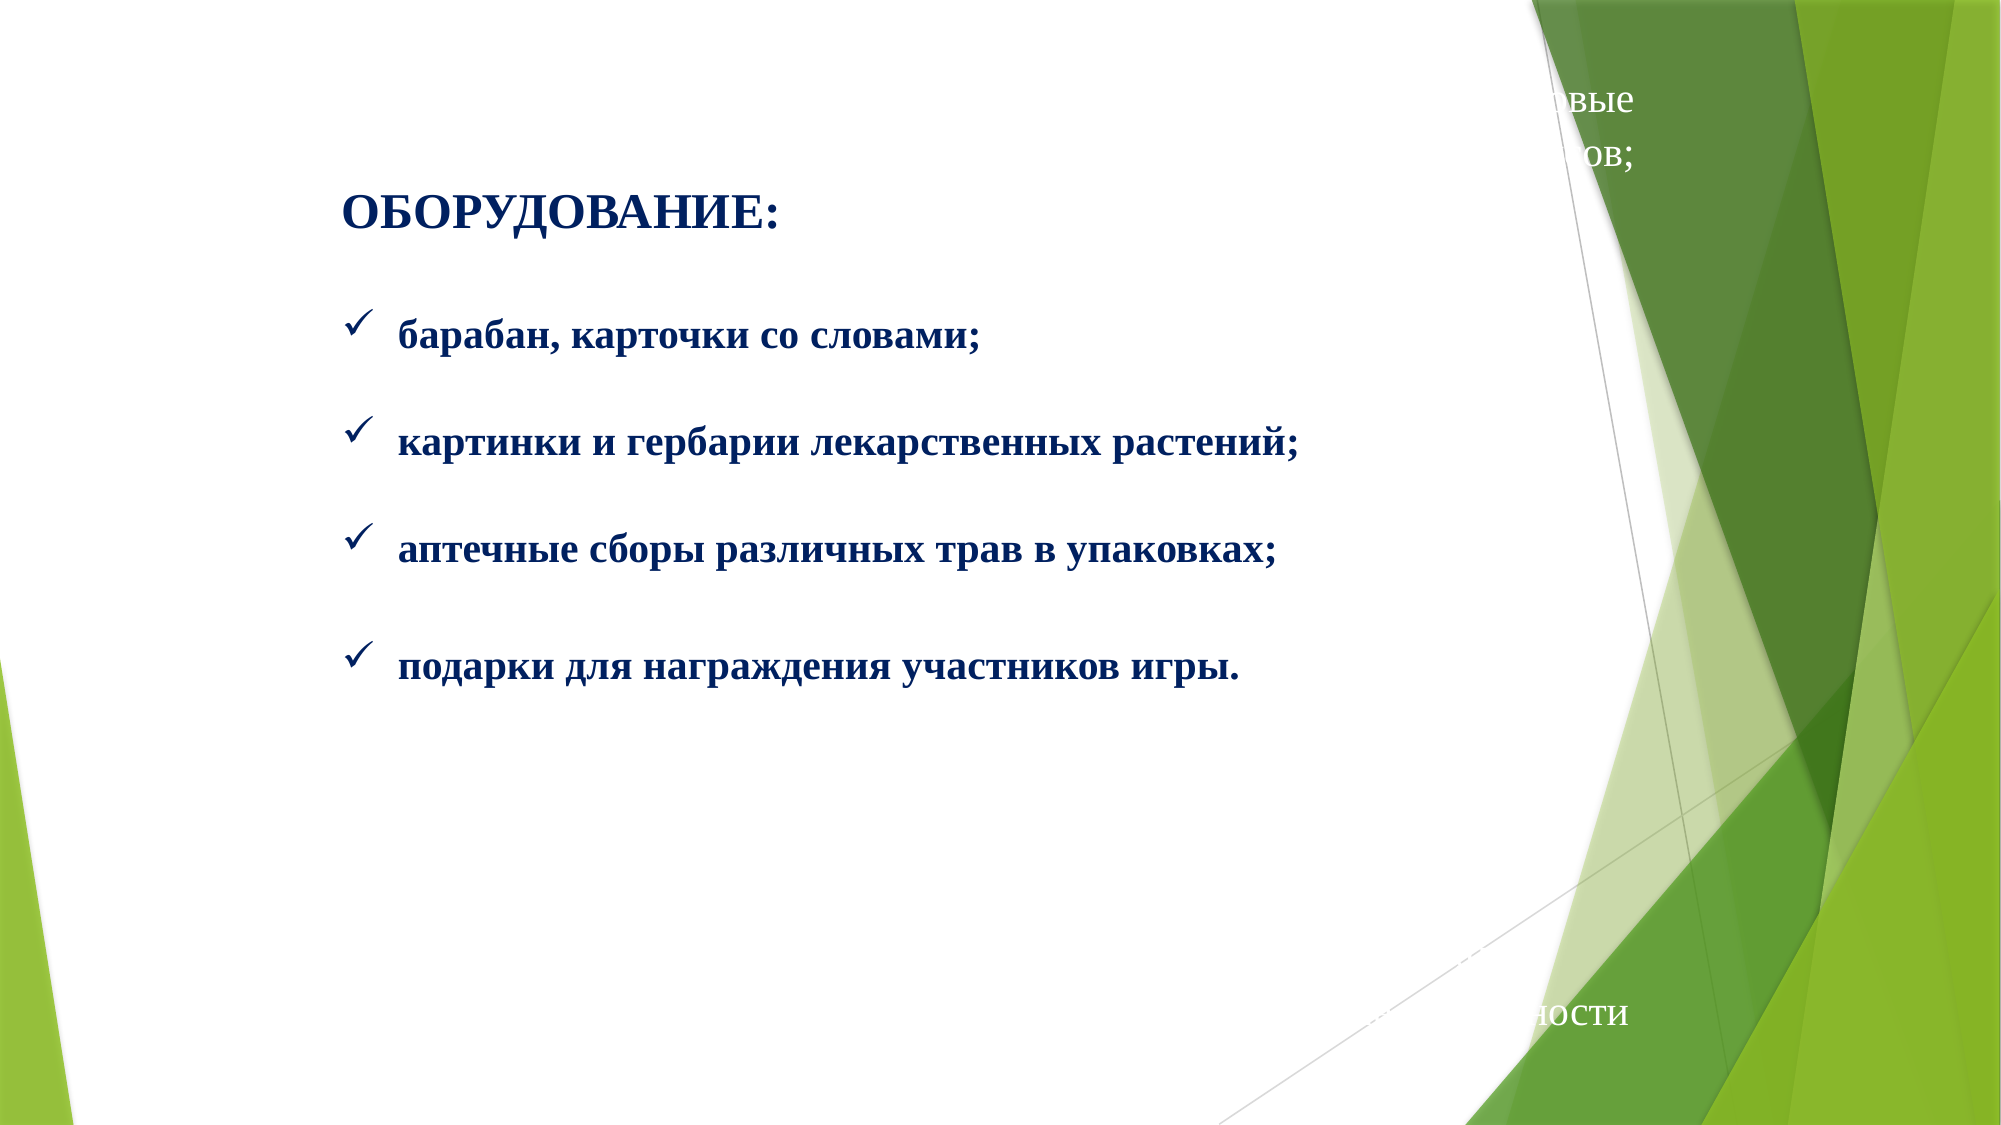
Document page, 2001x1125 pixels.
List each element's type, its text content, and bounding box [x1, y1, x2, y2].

text_box Цель: активизация познавательной деятельности через игровые элементы; популяризация среди учащихся занимательных ребусов; ОБОРУДОВАНИЕ: барабан, карточки со словами; картинки и гербарии лекарственных растений; аптечные сборы различных трав в упаковках; подарки для награждения участников игры. мышления. Задачи: - научить учащихся разгадывать ребусы с математической тематикой; расширить кругозор учащихся в области математики; - развивать внимание, гибкость мышления; творческие способности учащихся; - воспитывать самостоятельность, целеустремленность. [326, 60, 1650, 1125]
